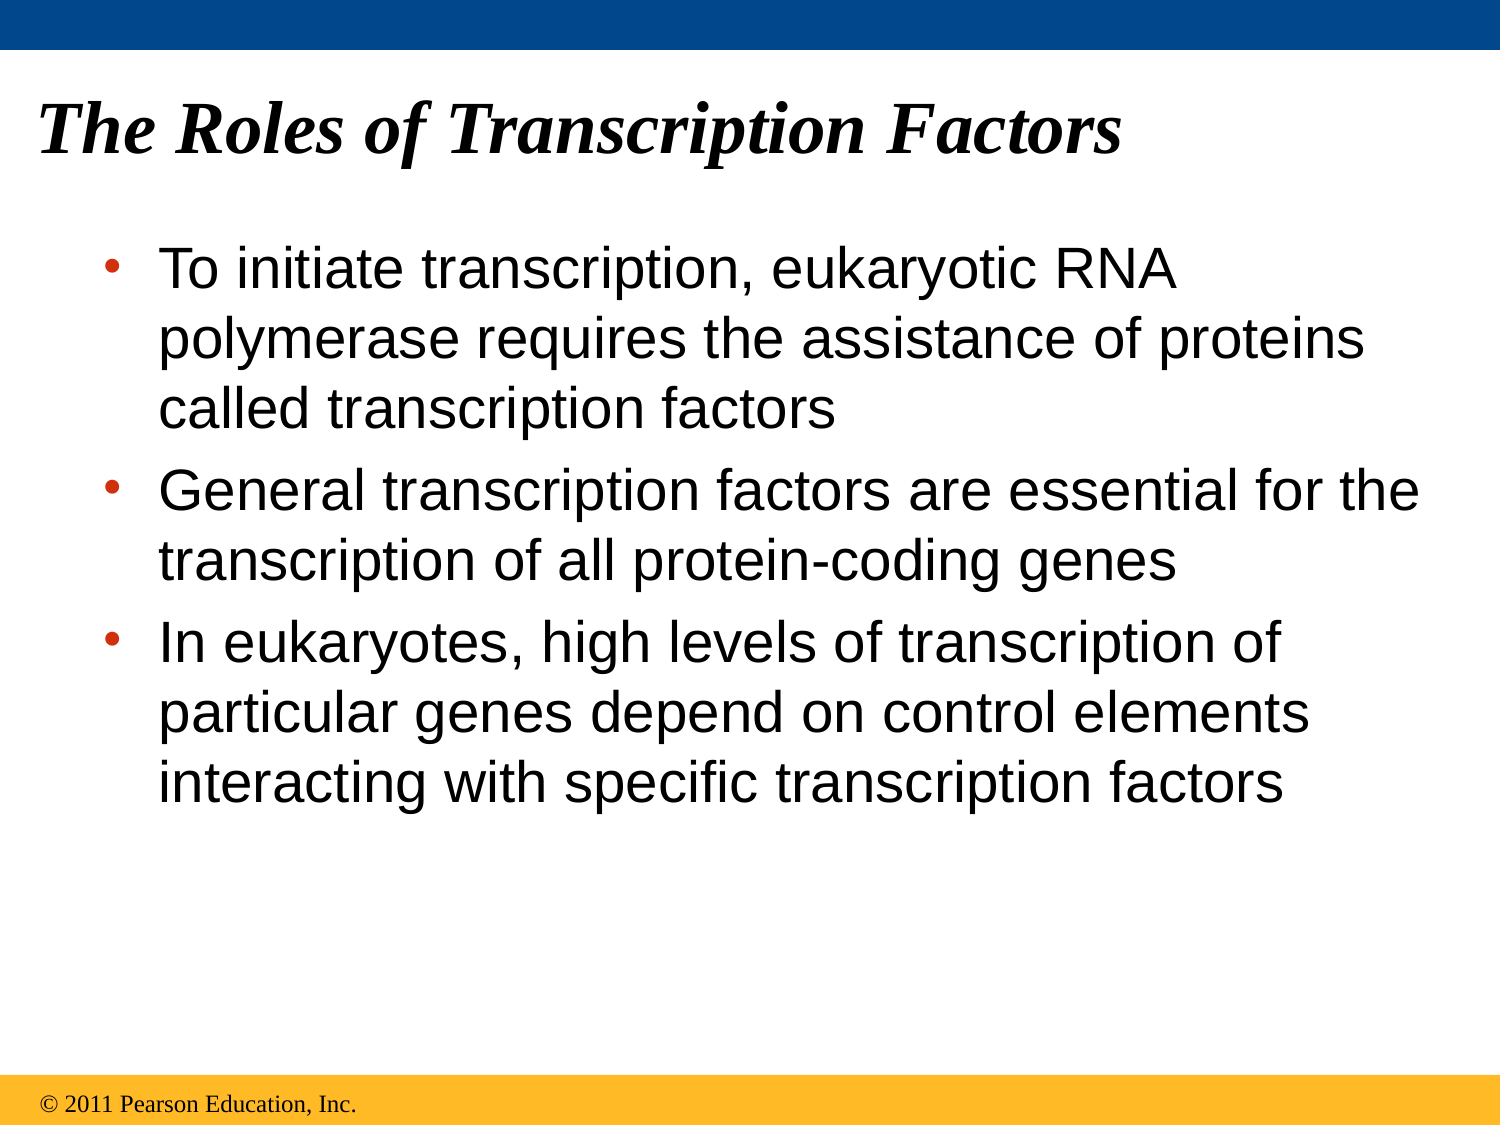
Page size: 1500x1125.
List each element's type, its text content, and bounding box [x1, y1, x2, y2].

title The Roles of Transcription Factors [20, 81, 1422, 165]
list To initiate transcription, eukaryotic RNA polymerase requires the assistance of proteins called transcription factors General transcription factors are essential for the transcription of all protein-coding genes In eukaryotes, high levels of transcription of particular genes depend on control elements interacting with specific transcription factors [87, 222, 1488, 952]
text_box [0, 0, 1500, 50]
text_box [0, 1074, 1500, 1125]
